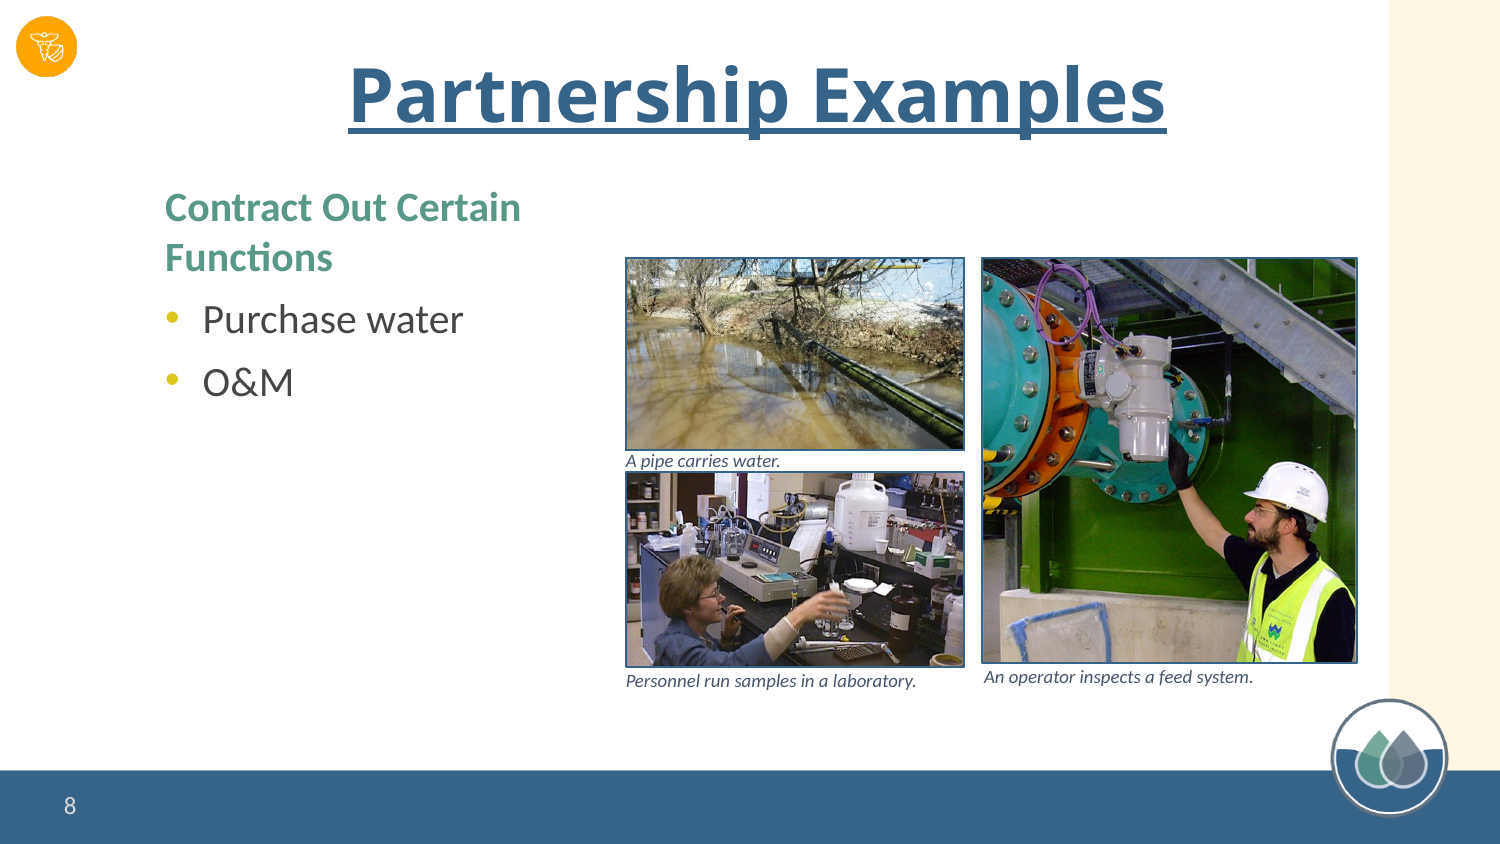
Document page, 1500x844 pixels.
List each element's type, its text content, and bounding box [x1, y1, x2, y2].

text_box Personnel run samples in a laboratory. [611, 661, 998, 699]
list Contract Out Certain Functions Purchase water O&M [150, 171, 628, 760]
slide_number 8 [16, 782, 124, 828]
text_box A pipe carries water. [611, 441, 981, 479]
picture [0, 0, 1500, 844]
text_box An operator inspects a feed system. [969, 656, 1356, 695]
title Partnership Examples [150, 21, 1365, 146]
